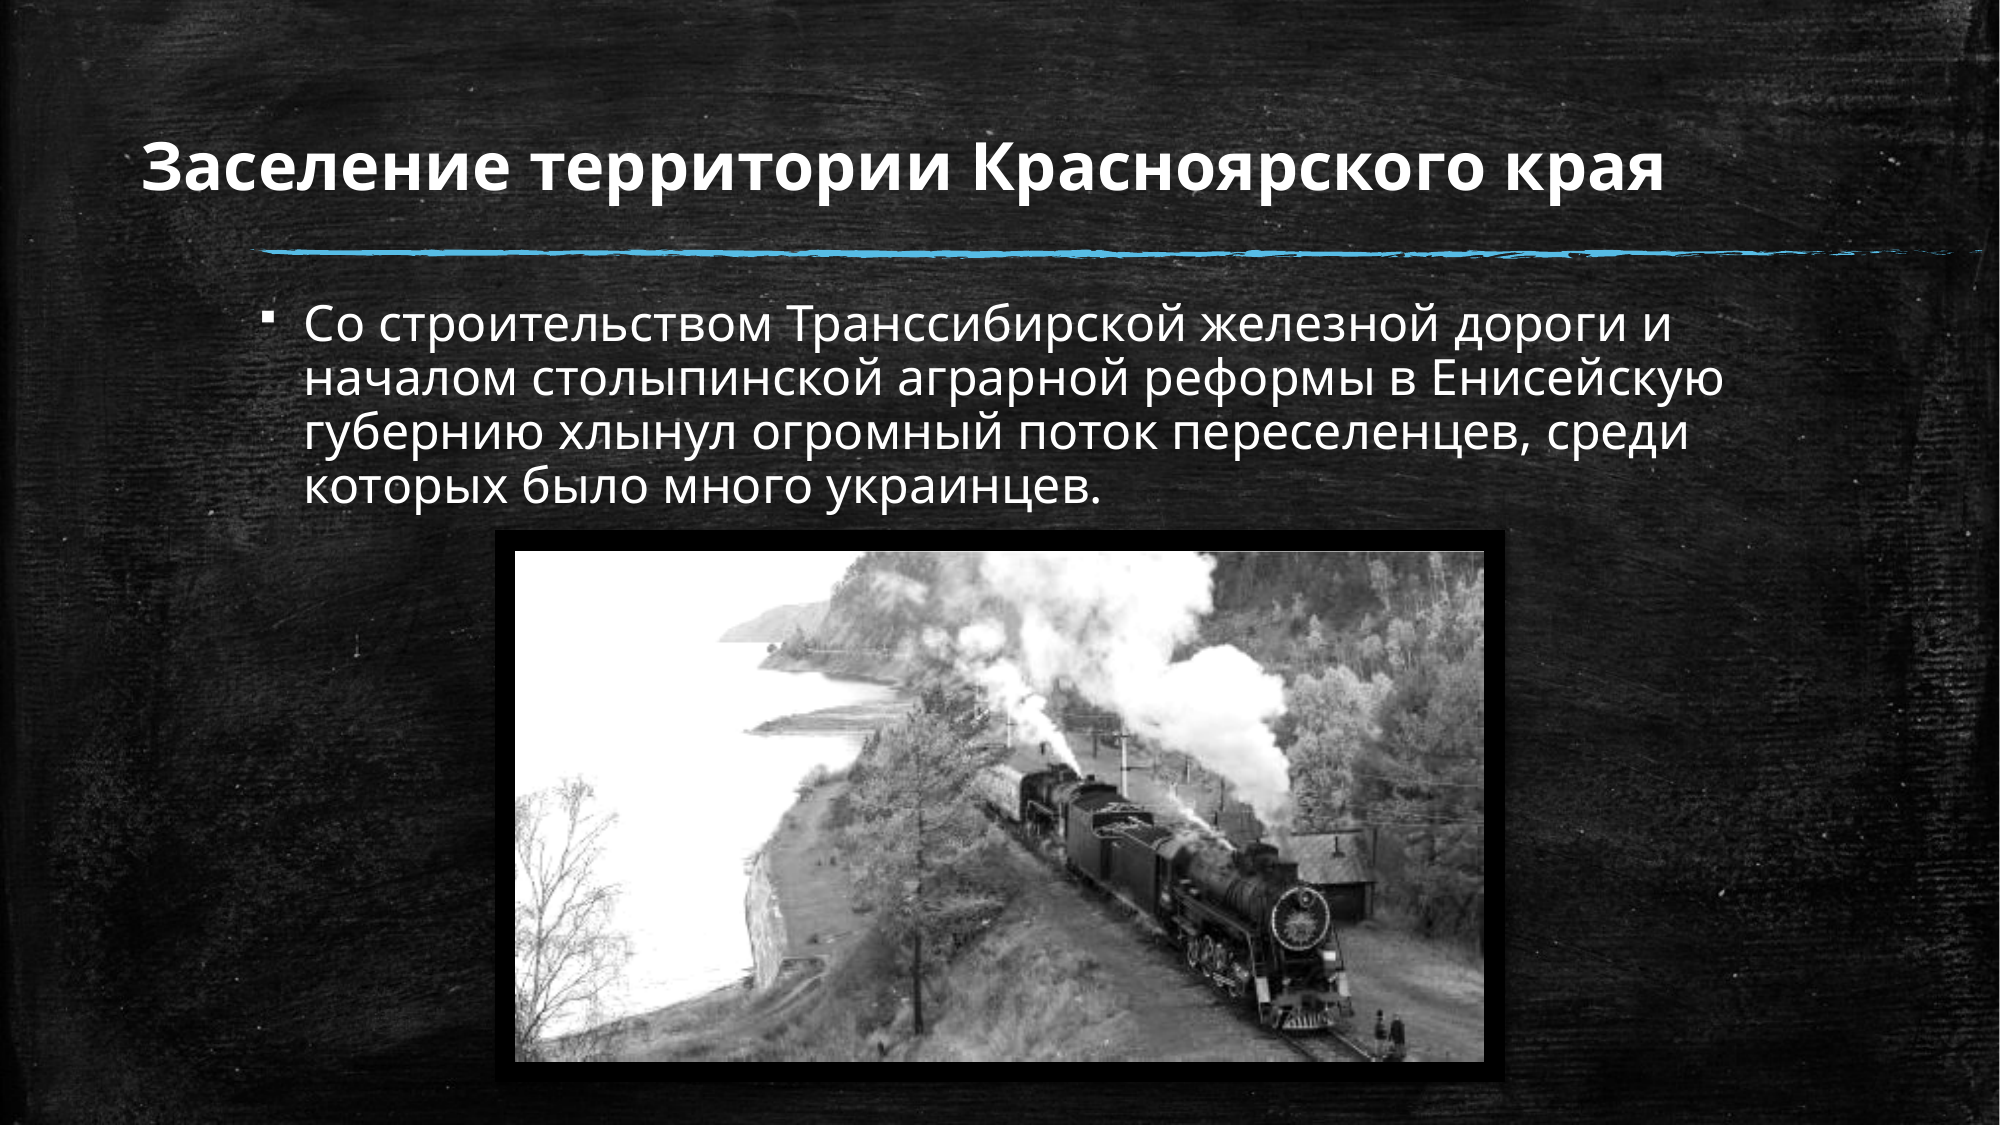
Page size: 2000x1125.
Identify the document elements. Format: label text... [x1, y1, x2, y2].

list Со строительством Транс­сибирской железной дороги и началом столыпинской аграрной реформы в Енисей­скую губернию хлынул огром­ный поток переселенцев, среди которых было много украинцев. [243, 290, 1744, 1001]
title Заселение территории Красноярского края [125, 45, 1862, 213]
picture [515, 550, 1484, 1062]
